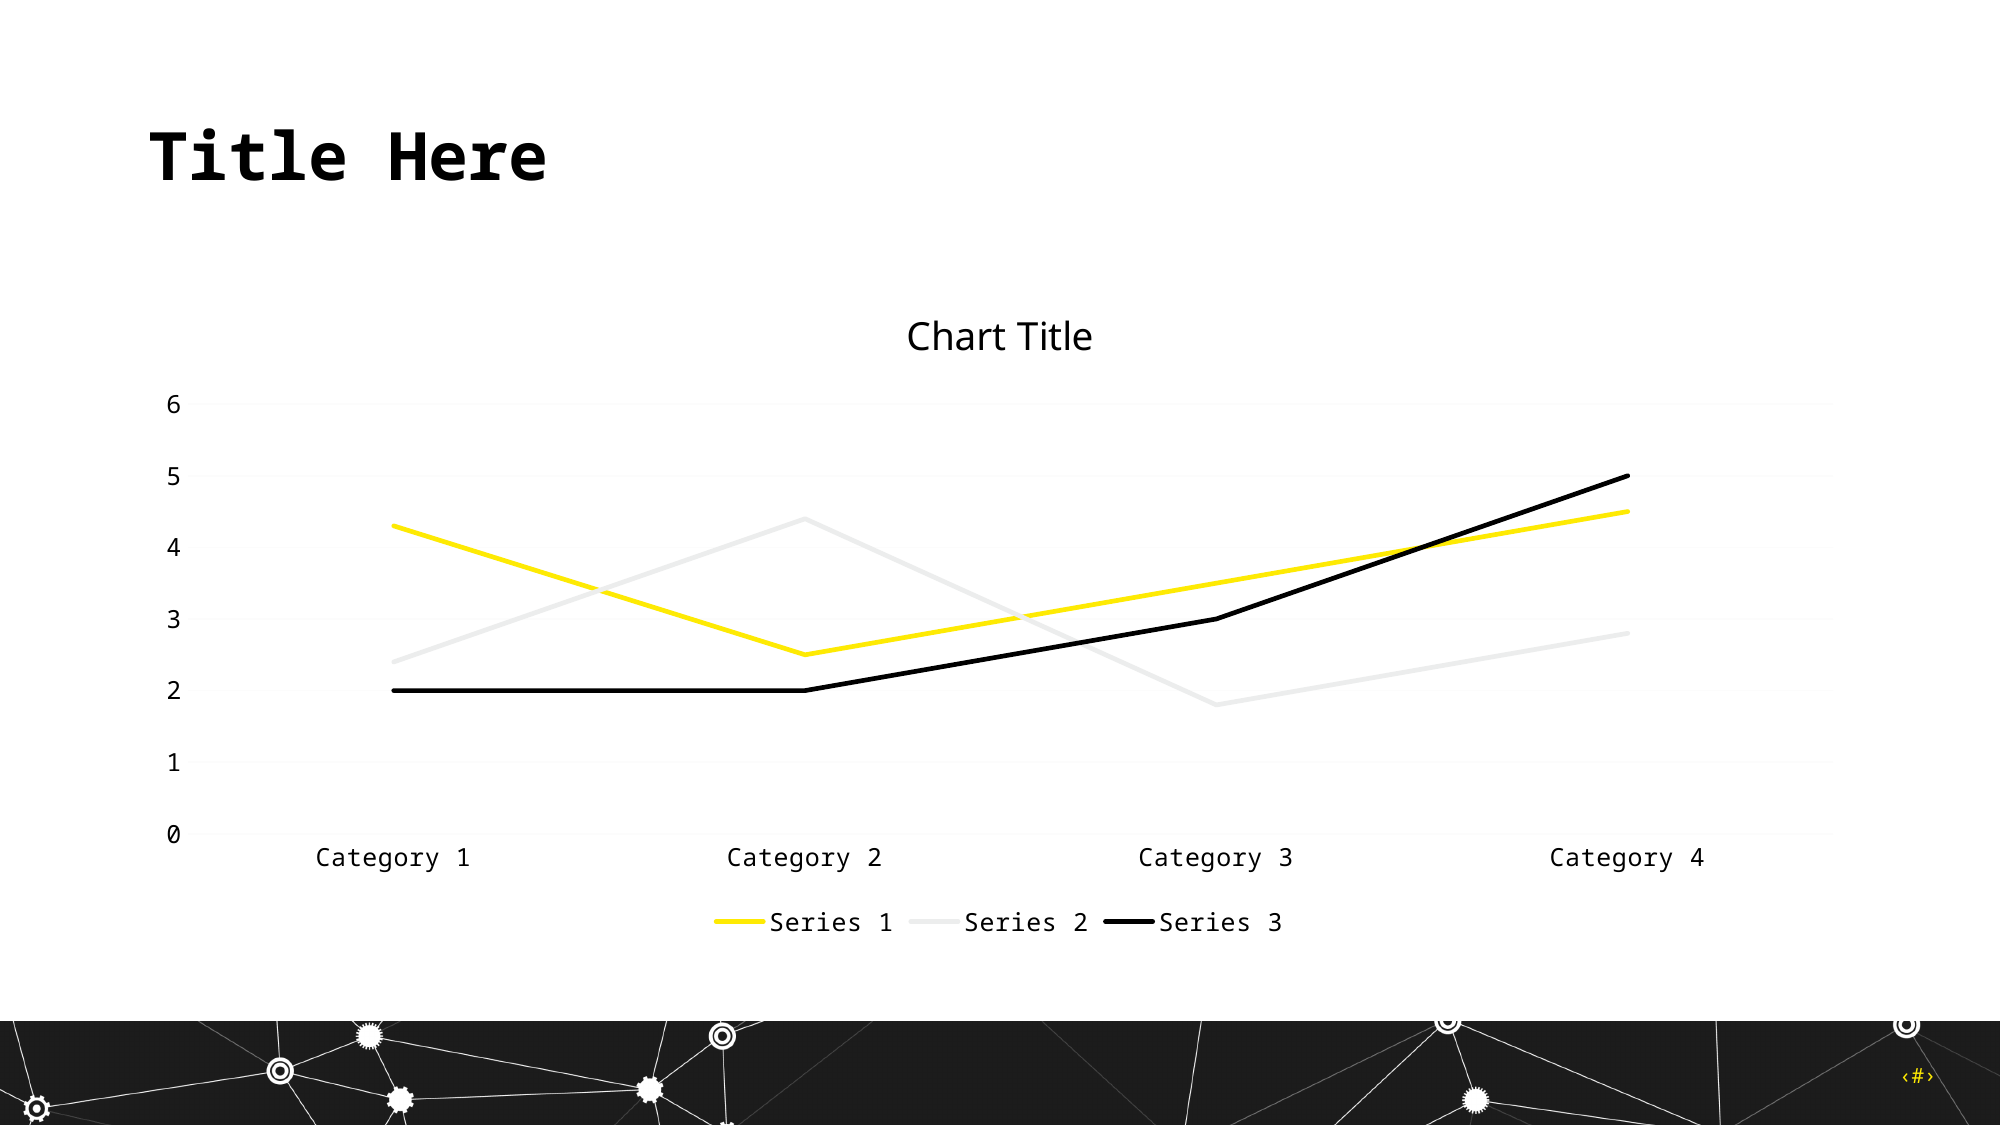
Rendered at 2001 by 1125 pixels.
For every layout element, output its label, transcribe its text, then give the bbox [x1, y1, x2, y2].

picture [0, 1021, 2000, 1125]
list Title Here [133, 106, 1865, 182]
chart [131, 275, 1869, 945]
